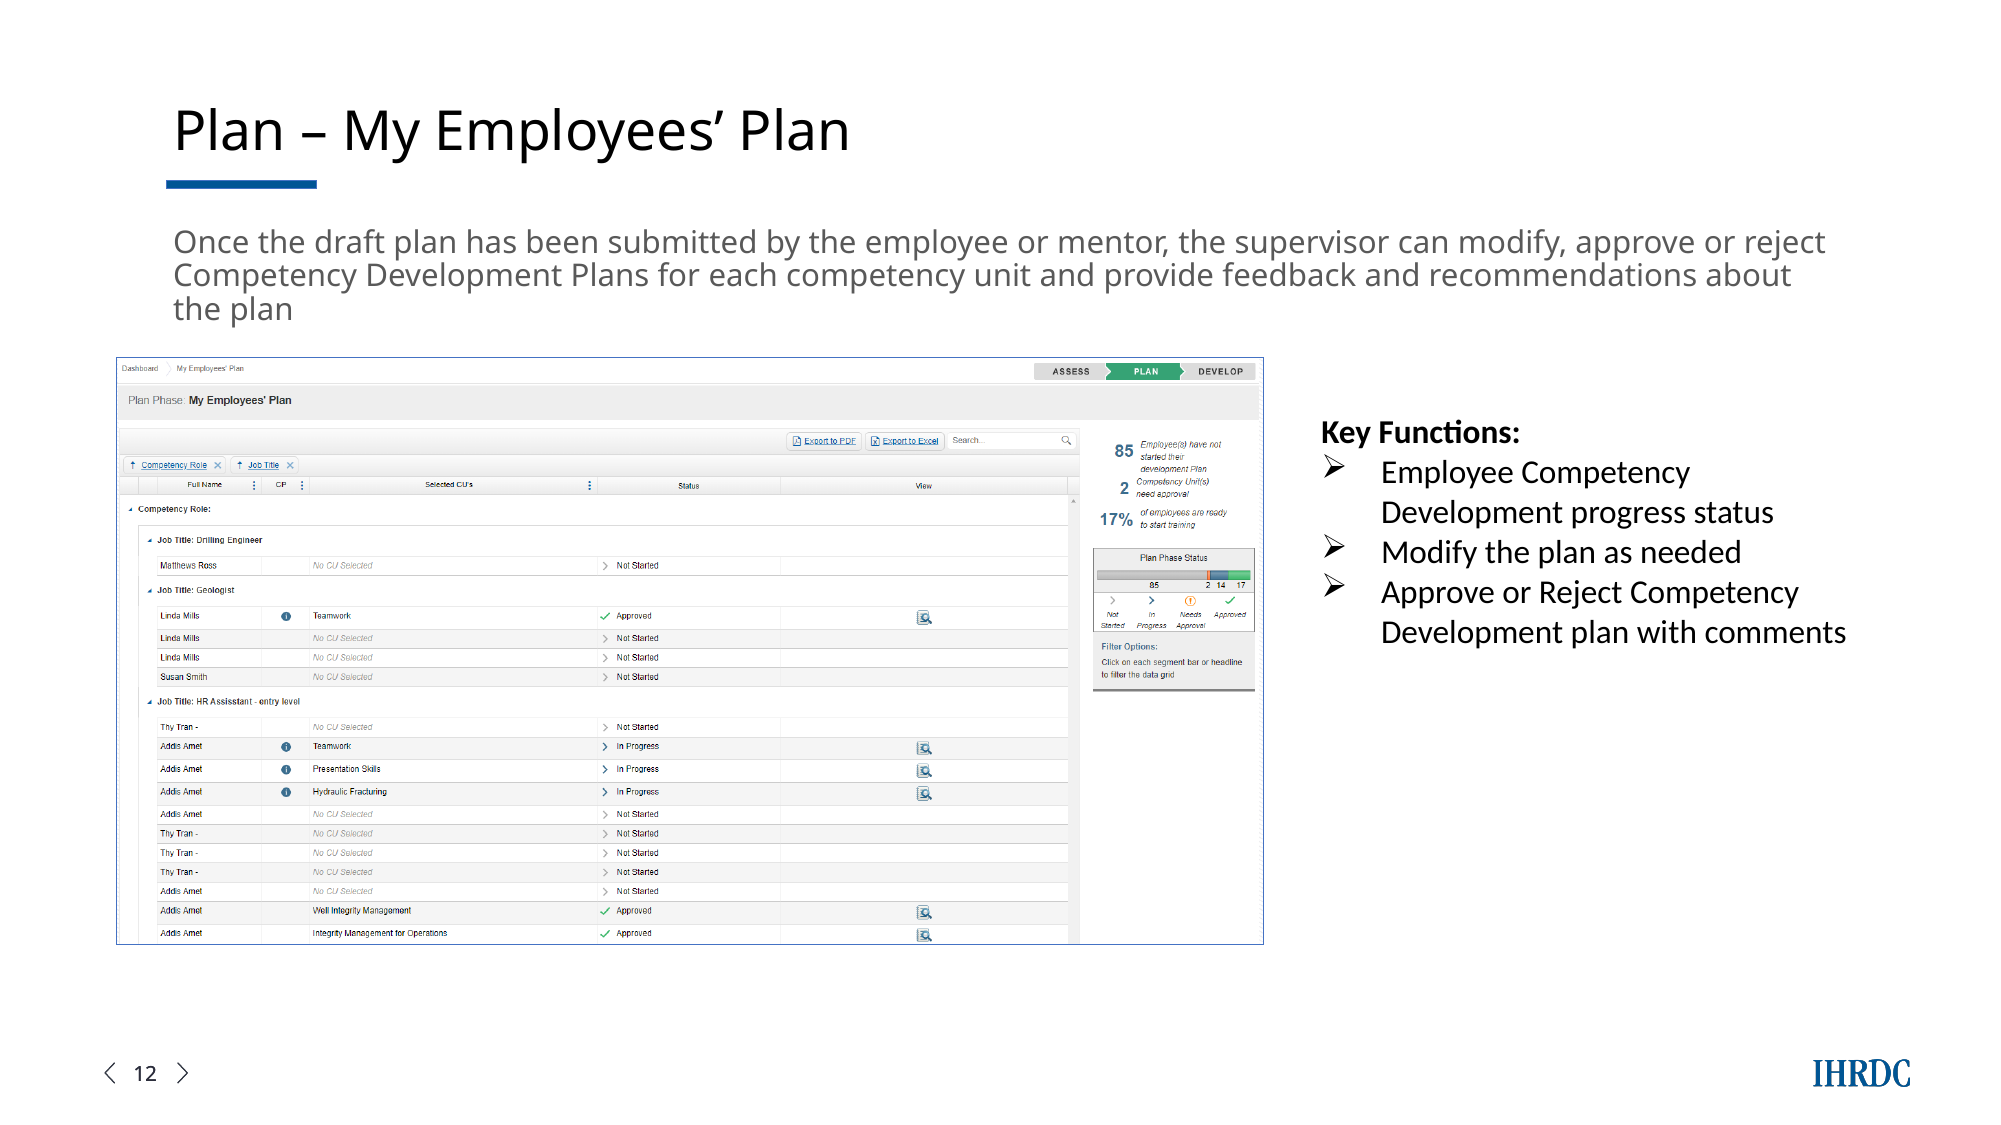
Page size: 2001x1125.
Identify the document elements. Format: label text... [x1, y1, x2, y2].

title Plan – My Employees’ Plan [158, 95, 1883, 171]
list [116, 357, 1264, 945]
picture [1813, 1059, 1910, 1087]
list Once the draft plan has been submitted by the employee or mentor, the supervisor can modify, approve or reject Competency Development Plans for each competency unit and provide feedback and recommendations about the plan [158, 218, 1854, 319]
text_box Key Functions: Employee Competency Development progress status Modify the plan as needed Approve or Reject Competency Development plan with comments [1306, 403, 1883, 658]
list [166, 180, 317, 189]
